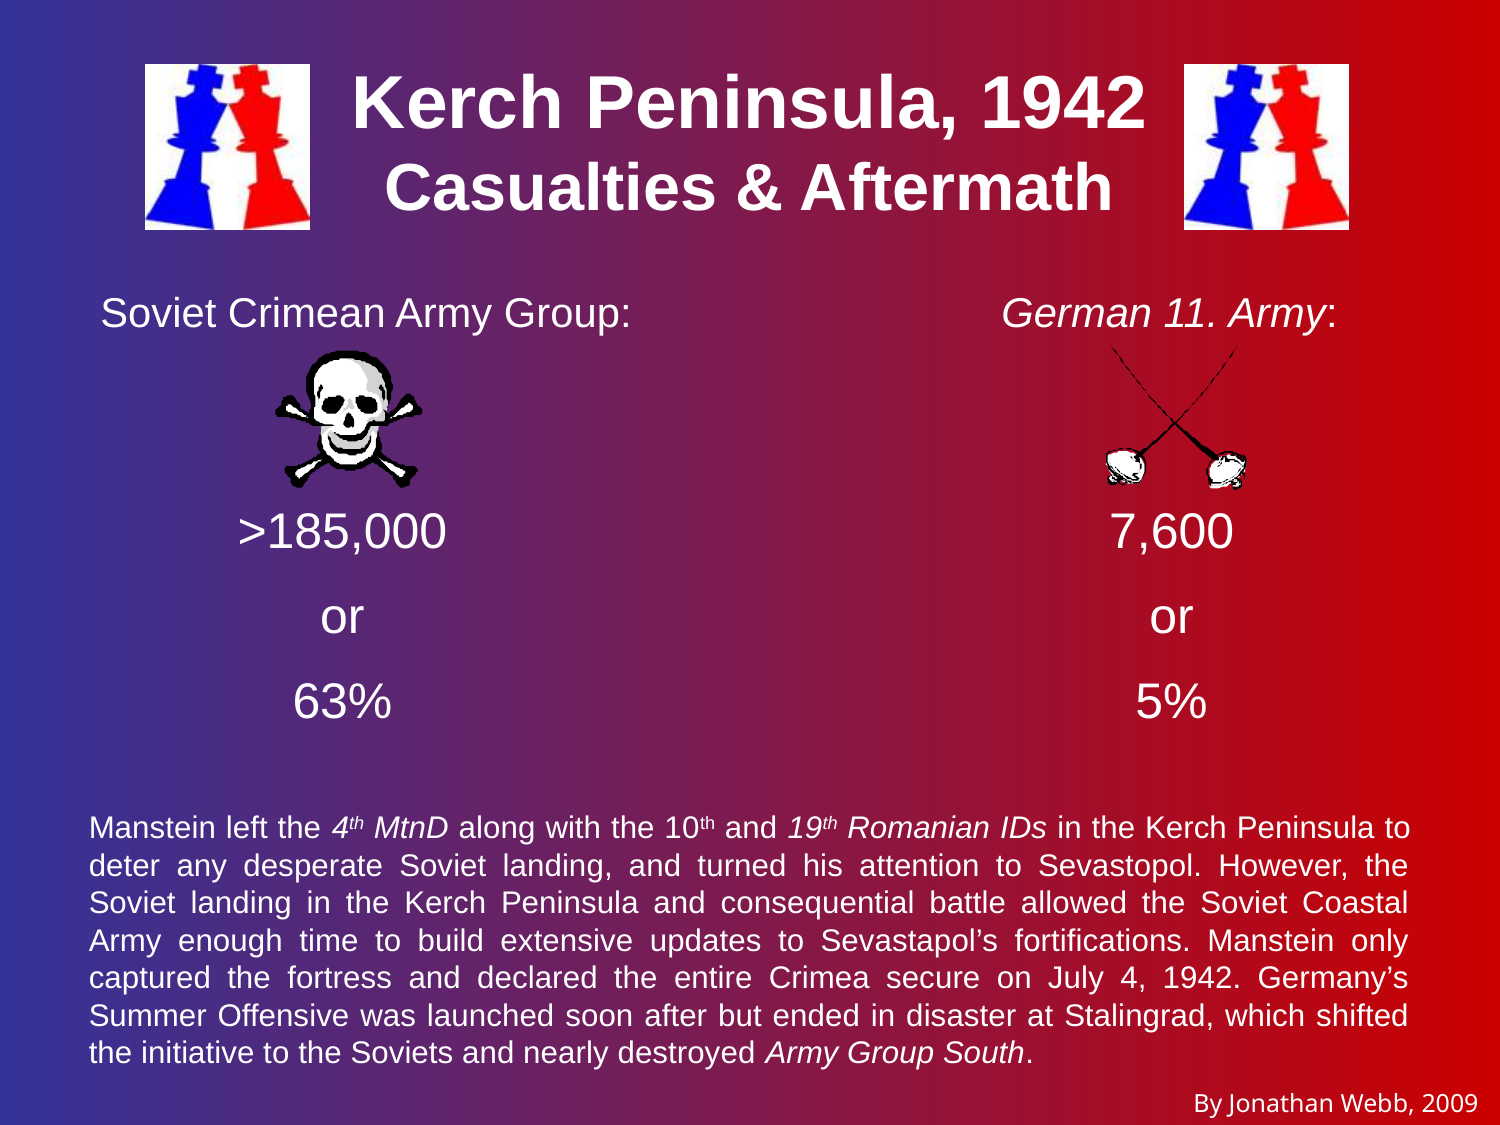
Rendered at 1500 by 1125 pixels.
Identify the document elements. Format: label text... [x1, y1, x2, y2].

picture [1102, 341, 1254, 492]
picture [1184, 64, 1350, 230]
text_box 7,600 or 5% [1002, 491, 1341, 736]
text_box >185,000 or 63% [173, 491, 512, 737]
text_box Manstein left the 4th MtnD along with the 10th and 19th Romanian IDs in the Kerch Peninsula to deter any desperate Soviet landing, and turned his attention to Sevastopol. However, the Soviet landing in the Kerch Peninsula and consequential battle allowed the Soviet Coastal Army enough time to build extensive updates to Sevastapol’s fortifications. Manstein only captured the fortress and declared the entire Crimea secure on July 4, 1942. Germany’s Summer Offensive was launched soon after but ended in disaster at Stalingrad, which shifted the initiative to the Soviets and nearly destroyed Army Group South. [73, 800, 1426, 1078]
text_box Soviet Crimean Army Group: [76, 278, 656, 344]
picture [145, 64, 310, 230]
text_box German 11. Army: [915, 278, 1424, 344]
picture [273, 341, 426, 491]
text_box Kerch Peninsula, 1942 Casualties & Aftermath [74, 45, 1425, 233]
text_box By Jonathan Webb, 2009 [1172, 1079, 1500, 1125]
